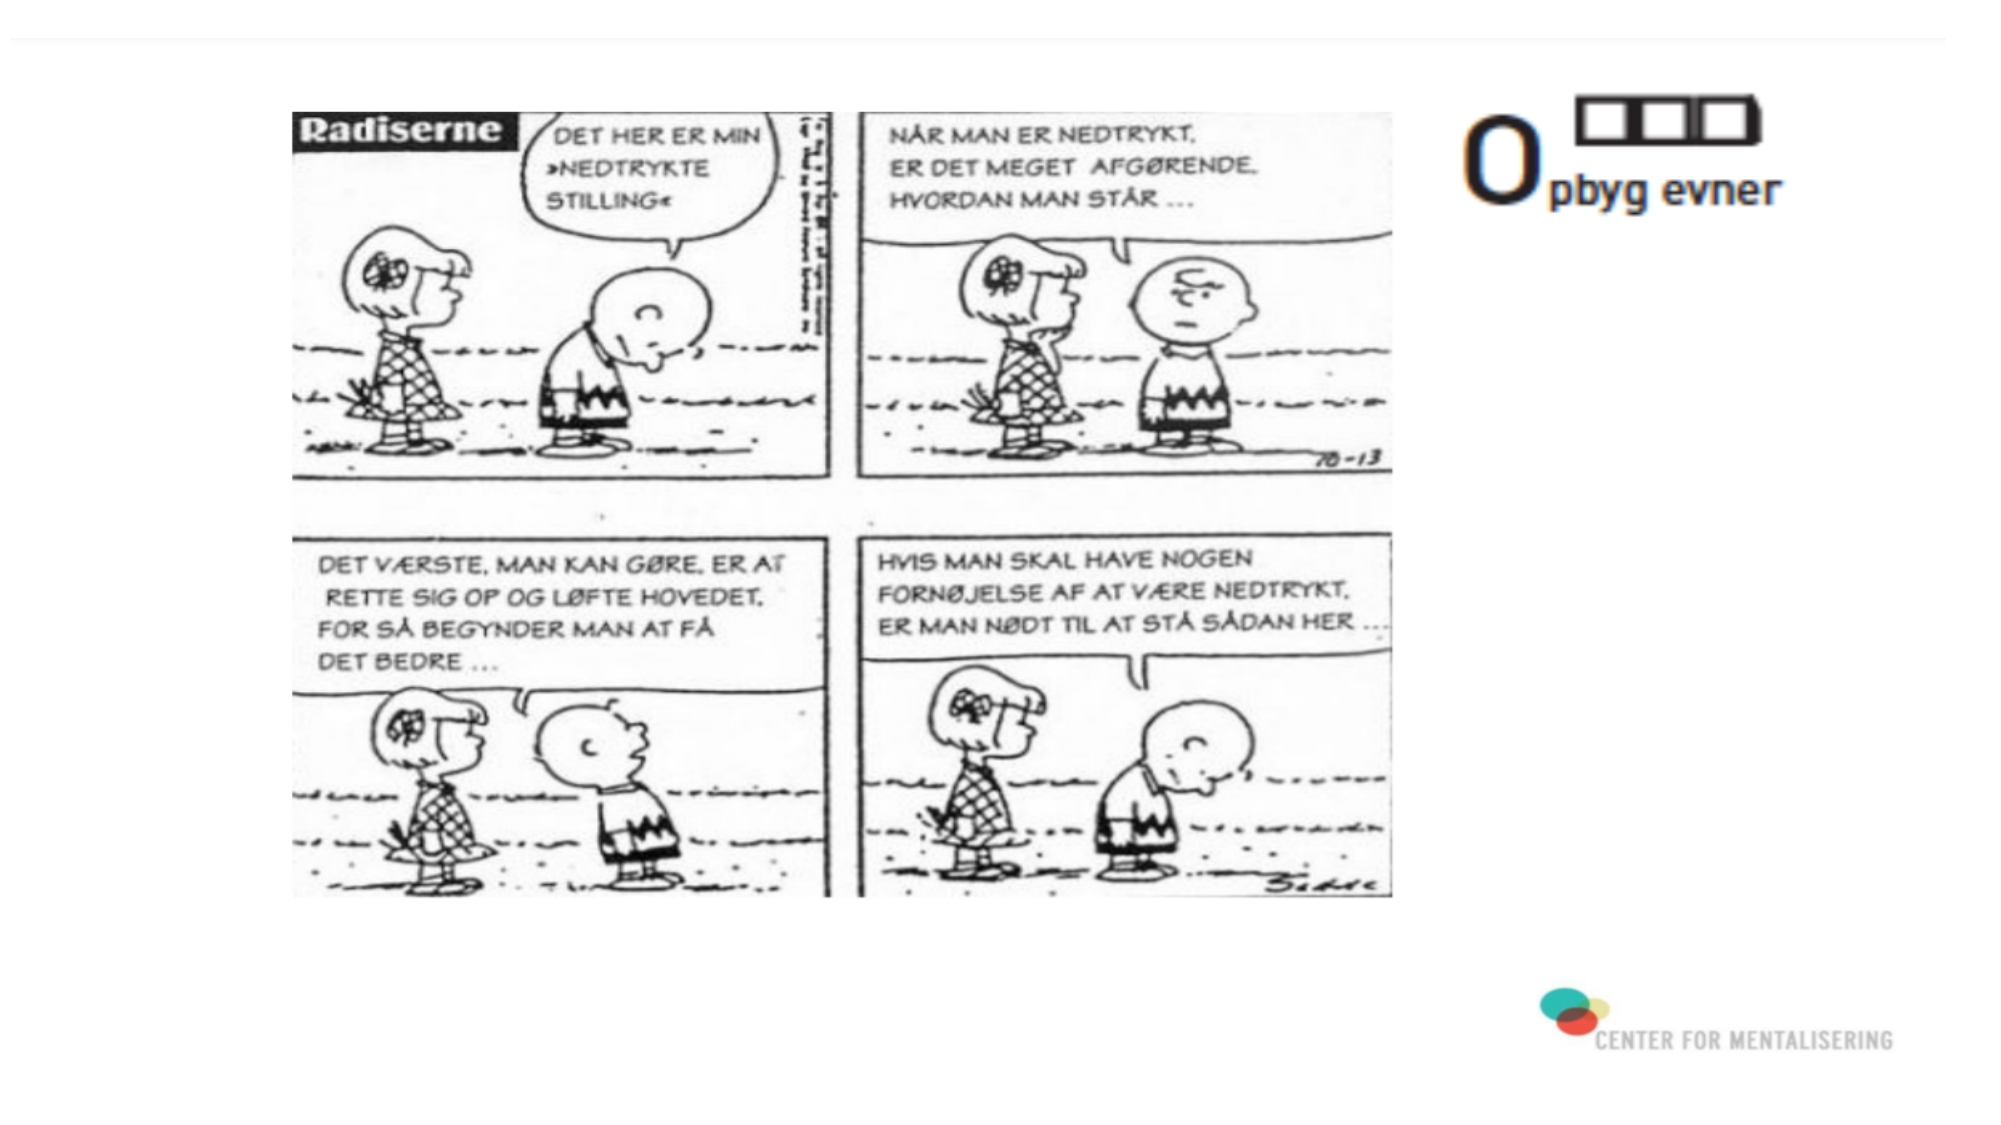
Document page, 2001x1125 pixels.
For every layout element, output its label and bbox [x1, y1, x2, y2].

picture [9, 38, 1946, 1077]
